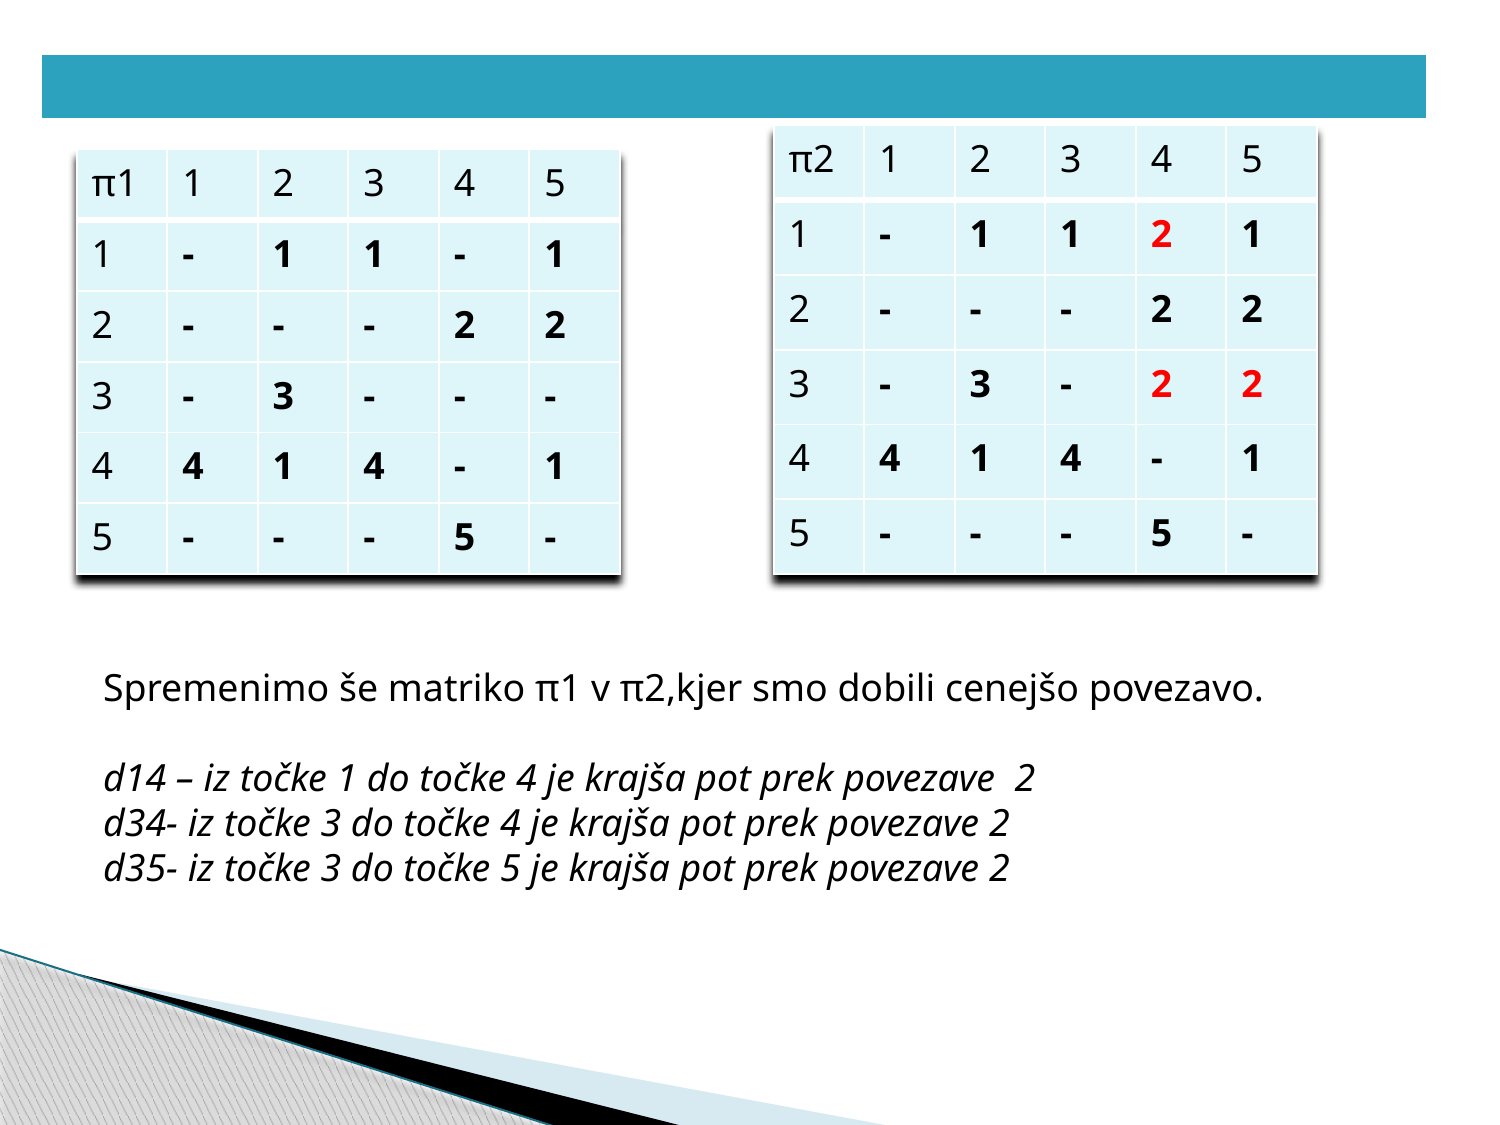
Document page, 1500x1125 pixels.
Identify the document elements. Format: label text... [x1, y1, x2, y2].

table_cell 1 [78, 223, 166, 290]
table_header 2 [956, 126, 1044, 197]
table_cell 1 [530, 223, 619, 290]
table_cell 4 [168, 433, 257, 502]
table_cell - [530, 504, 619, 573]
table_cell - [440, 433, 528, 502]
table_cell 2 [1137, 276, 1225, 349]
text_box Spremenimo še matriko π1 v π2,kjer smo dobili cenejšo povezavo. d14 – iz točke 1 do točke 4 je krajša pot prek povezave 2 d34- iz točke 3 do točke 4 je krajša pot prek povezave 2 d35- iz točke 3 do točke 5 je krajša pot prek povezave 2 [88, 656, 1400, 1122]
table_cell 1 [1046, 203, 1135, 274]
table_cell 1 [956, 425, 1044, 498]
table_cell 1 [530, 433, 619, 502]
table_cell - [440, 363, 528, 432]
table_cell 4 [349, 433, 438, 502]
table_header 3 [349, 150, 438, 217]
table_cell 2 [530, 292, 619, 361]
table_cell 1 [259, 223, 347, 290]
table_cell 1 [1227, 203, 1316, 274]
table_cell 1 [1227, 425, 1316, 498]
table_cell 3 [775, 351, 863, 424]
table_cell - [349, 363, 438, 432]
table_cell - [168, 504, 257, 573]
table_cell 5 [1137, 500, 1225, 573]
table_cell 2 [78, 292, 166, 361]
table_header 1 [168, 150, 257, 217]
table_cell 2 [775, 276, 863, 349]
table_cell 2 [1137, 203, 1225, 274]
table_cell 5 [440, 504, 528, 573]
table_cell 2 [1227, 276, 1316, 349]
table_cell 4 [78, 433, 166, 502]
table_cell - [168, 363, 257, 432]
table_header 5 [1227, 126, 1316, 197]
table_cell - [1046, 500, 1135, 573]
table_header [42, 55, 1426, 118]
table_cell 2 [440, 292, 528, 361]
table_cell 2 [1137, 351, 1225, 424]
table_header π1 [78, 150, 166, 217]
table_cell 4 [865, 425, 954, 498]
table_cell - [168, 292, 257, 361]
table_cell - [865, 351, 954, 424]
table_cell 5 [78, 504, 166, 573]
table_cell 3 [78, 363, 166, 432]
table_cell - [1137, 425, 1225, 498]
table_header π2 [775, 126, 863, 197]
table_header 2 [259, 150, 347, 217]
table_cell 1 [956, 203, 1044, 274]
table_cell - [168, 223, 257, 290]
table_cell - [956, 276, 1044, 349]
table_cell 1 [349, 223, 438, 290]
table_cell - [865, 500, 954, 573]
table_cell - [259, 504, 347, 573]
table_cell 5 [775, 500, 863, 573]
table_cell - [349, 504, 438, 573]
table_cell - [1227, 500, 1316, 573]
table_cell 4 [775, 425, 863, 498]
table_cell 2 [1227, 351, 1316, 424]
table_cell - [530, 363, 619, 432]
table_cell - [865, 203, 954, 274]
table_header 5 [530, 150, 619, 217]
table_cell - [440, 223, 528, 290]
table_cell 4 [1046, 425, 1135, 498]
table_cell - [865, 276, 954, 349]
table_cell 3 [259, 363, 347, 432]
table_cell - [1046, 276, 1135, 349]
table_cell 1 [259, 433, 347, 502]
table_header 4 [1137, 126, 1225, 197]
table_cell 3 [956, 351, 1044, 424]
table_header 3 [1046, 126, 1135, 197]
table_cell - [956, 500, 1044, 573]
table_cell - [1046, 351, 1135, 424]
table_header 1 [865, 126, 954, 197]
table_cell - [349, 292, 438, 361]
table_cell 1 [775, 203, 863, 274]
table_header 4 [440, 150, 528, 217]
table_cell - [259, 292, 347, 361]
